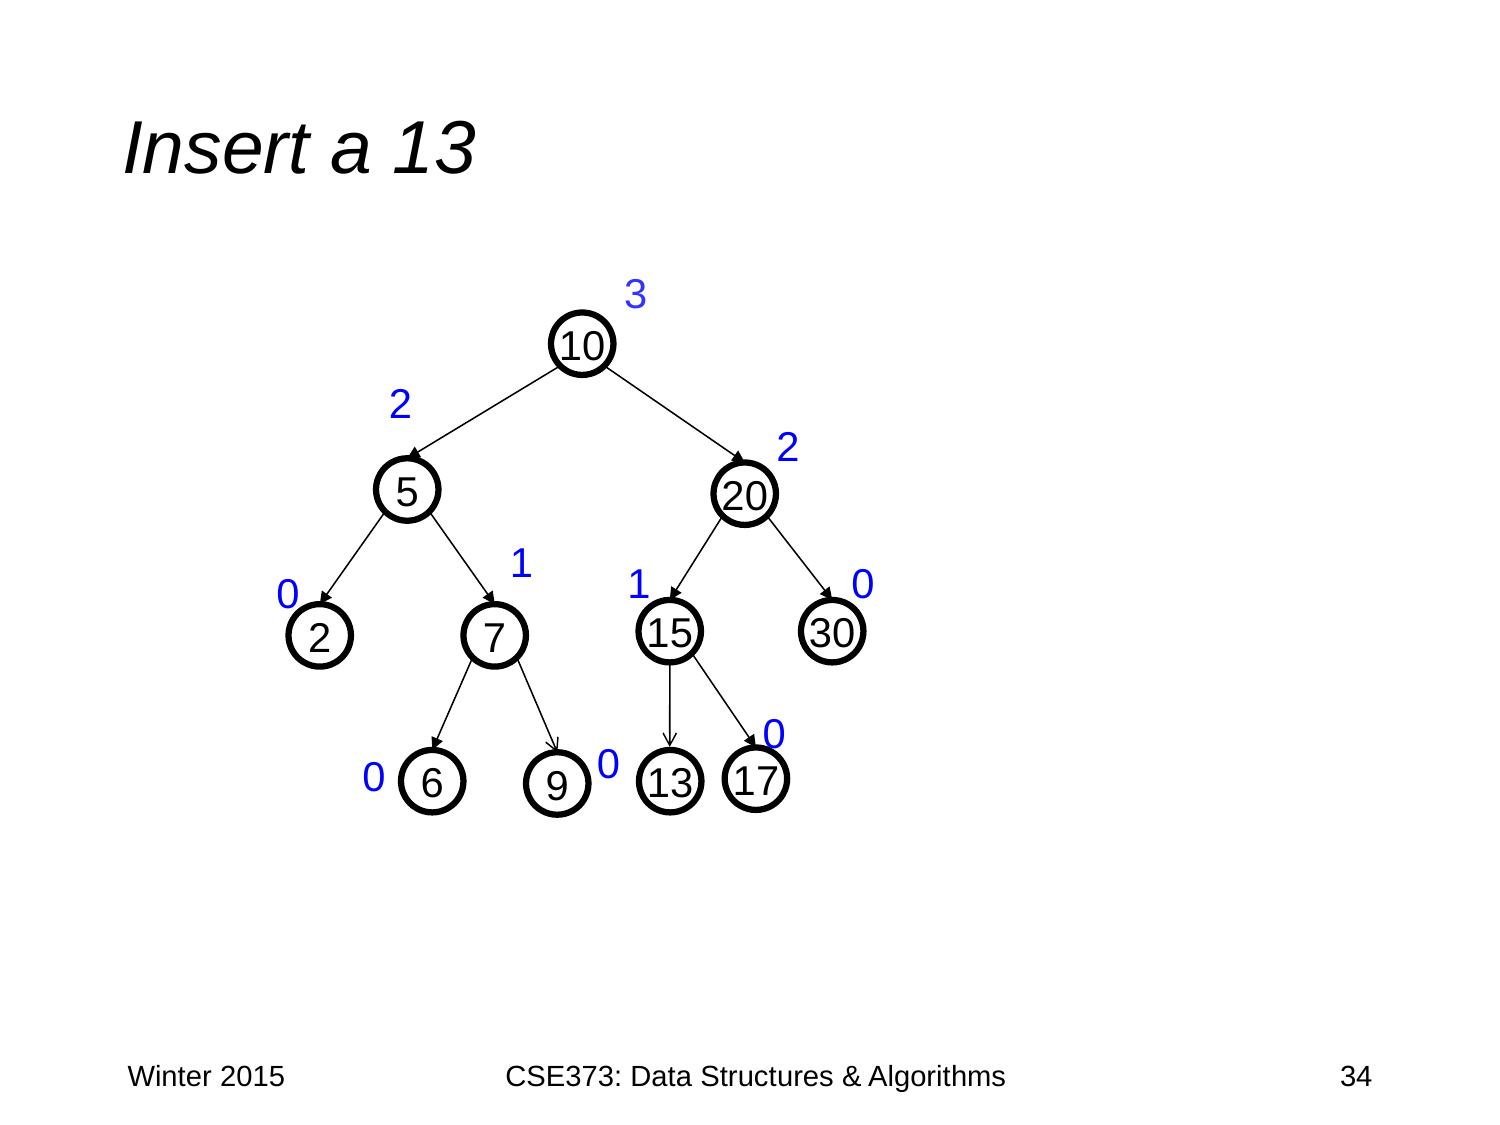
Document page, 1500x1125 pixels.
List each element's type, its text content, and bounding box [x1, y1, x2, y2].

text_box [766, 518, 833, 598]
text_box 6 [401, 750, 464, 813]
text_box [319, 514, 386, 602]
text_box 1 [500, 528, 548, 594]
text_box 0 [347, 742, 401, 807]
footer CSE373: Data Structures & Algorithms [474, 1049, 1038, 1125]
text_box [691, 653, 757, 748]
text_box 1 [612, 549, 666, 615]
text_box 2 [761, 412, 815, 478]
text_box 0 [261, 559, 315, 625]
slide_number 34 [1074, 1049, 1388, 1125]
text_box 17 [724, 757, 788, 810]
text_box 20 [713, 462, 776, 525]
text_box 10 [550, 312, 614, 375]
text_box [407, 368, 561, 456]
text_box 13 [638, 750, 702, 813]
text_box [516, 657, 558, 753]
text_box 7 [463, 604, 526, 667]
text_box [604, 368, 746, 460]
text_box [429, 514, 496, 602]
title Insert a 13 [107, 49, 1383, 238]
text_box 30 [800, 602, 864, 663]
slide_number Winter 2015 [112, 1049, 426, 1125]
text_box 0 [836, 549, 890, 615]
text_box 2 [374, 369, 404, 434]
text_box 9 [526, 752, 589, 815]
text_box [669, 518, 723, 598]
text_box 0 [747, 699, 801, 765]
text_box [431, 660, 473, 748]
text_box 0 [582, 729, 636, 794]
text_box 15 [638, 602, 701, 663]
text_box 2 [288, 605, 351, 667]
text_box 5 [376, 458, 439, 521]
text_box 3 [609, 259, 663, 325]
